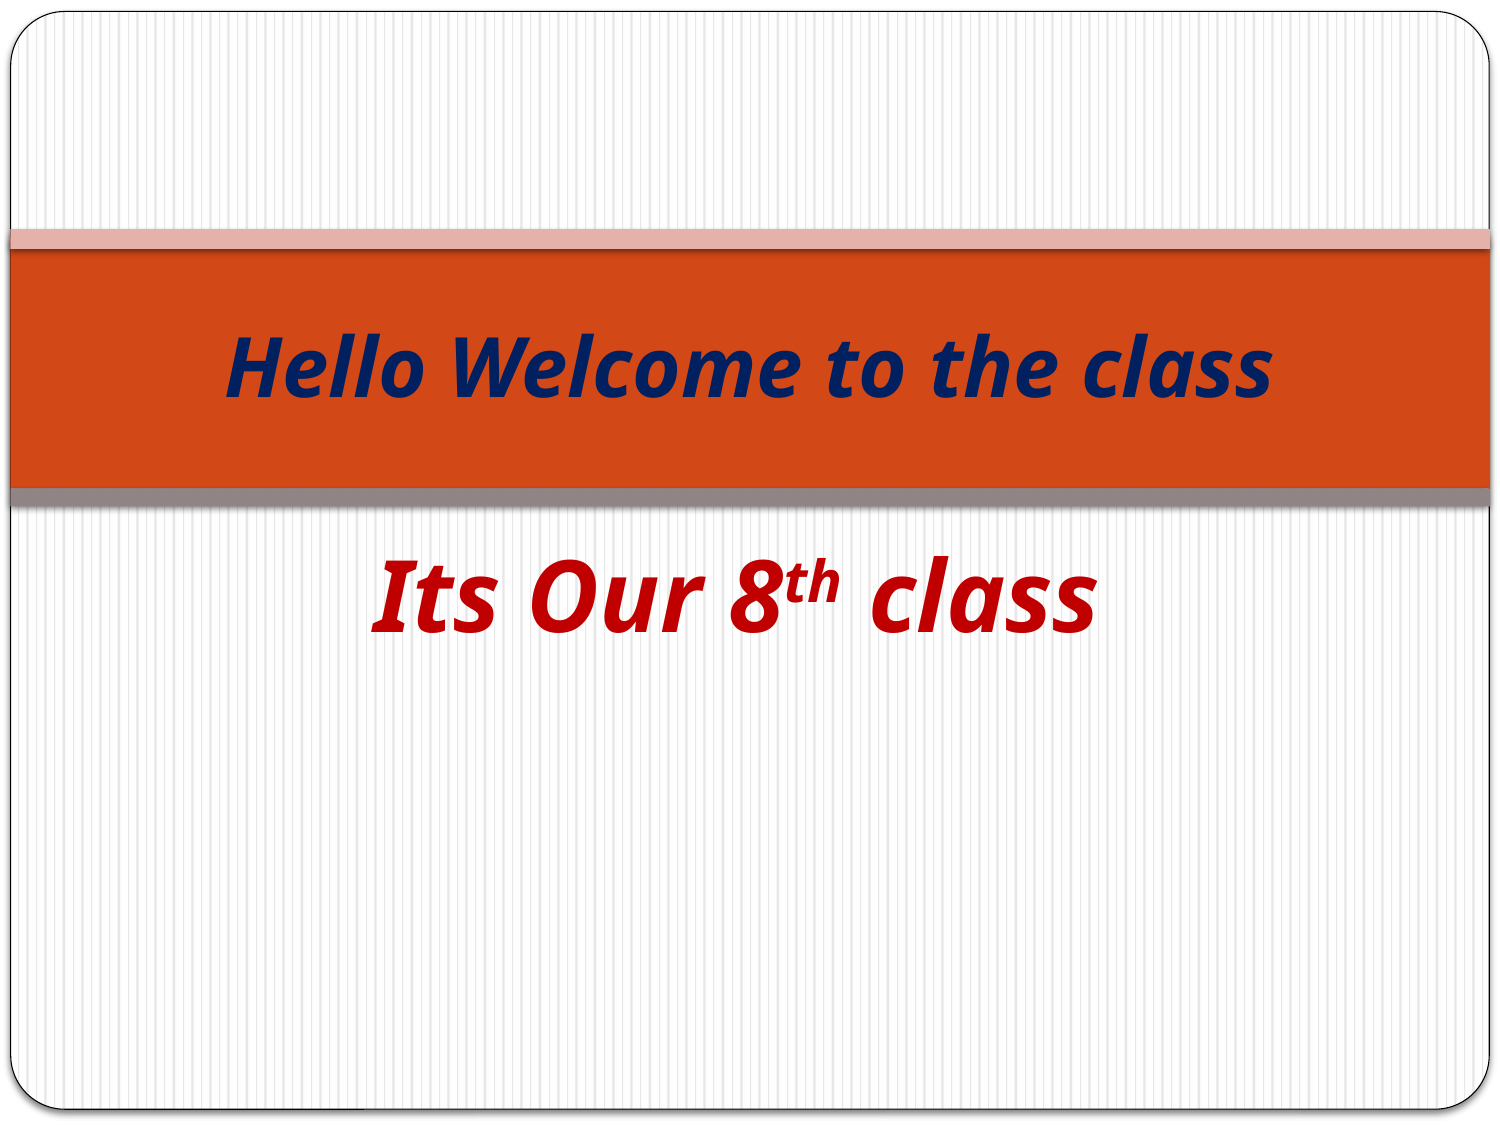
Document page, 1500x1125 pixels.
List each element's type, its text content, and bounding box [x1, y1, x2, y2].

title Hello Welcome to the class [75, 247, 1425, 489]
subtitle Its Our 8th class [212, 525, 1263, 788]
